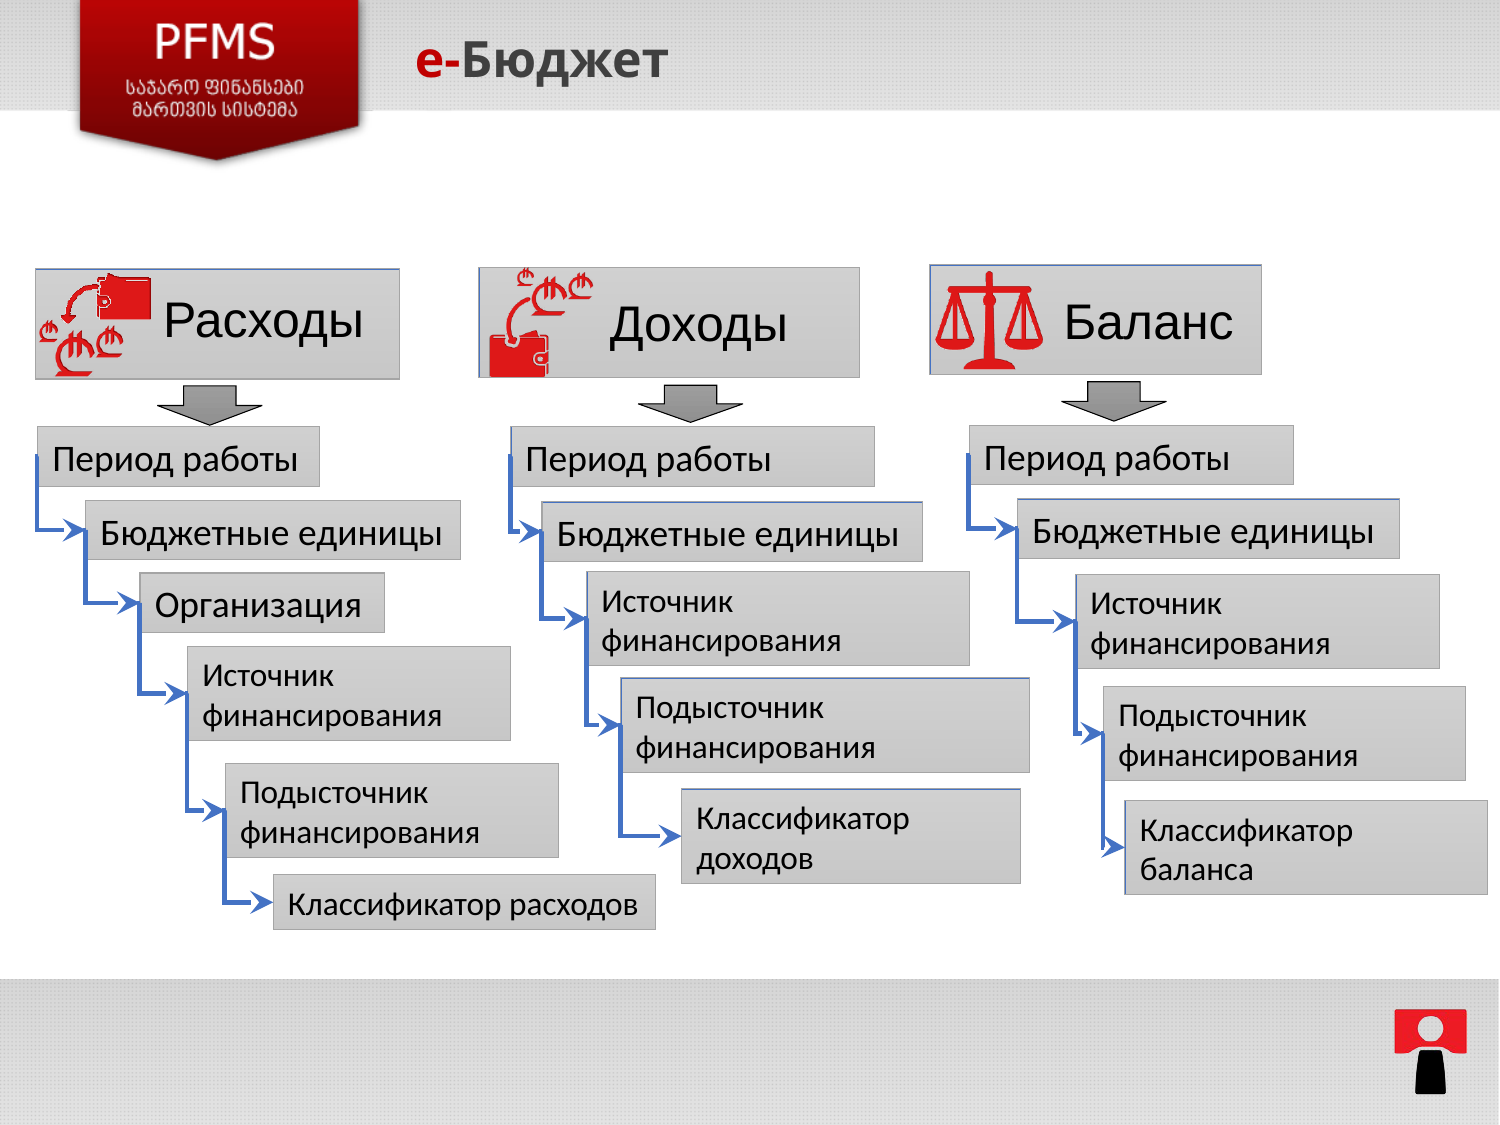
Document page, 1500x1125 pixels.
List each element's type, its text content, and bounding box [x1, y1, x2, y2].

text_box Источник финансирования [1076, 574, 1440, 669]
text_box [37, 456, 86, 531]
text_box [478, 267, 860, 378]
text_box Период работы [510, 426, 875, 487]
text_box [969, 455, 1018, 530]
text_box Подысточник финансирования [621, 677, 1030, 773]
text_box Период работы [969, 425, 1294, 485]
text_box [225, 811, 274, 903]
text_box [637, 384, 744, 423]
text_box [1075, 622, 1104, 735]
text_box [542, 532, 587, 620]
text_box Бюджетные единицы [86, 500, 461, 560]
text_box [929, 264, 1262, 375]
text_box Подысточник финансирования [1104, 686, 1466, 781]
picture [38, 262, 163, 386]
text_box Бюджетные единицы [1018, 498, 1400, 559]
picture [0, 0, 1500, 232]
text_box Период работы [37, 426, 320, 487]
text_box Классификатор расходов [273, 874, 656, 930]
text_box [510, 456, 542, 533]
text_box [1017, 529, 1076, 623]
text_box [163, 268, 400, 280]
text_box Классификатор баланса [1124, 800, 1488, 895]
text_box [1061, 381, 1167, 422]
text_box Источник финансирования [188, 646, 511, 741]
picture [0, 979, 1500, 1125]
text_box Подысточник финансирования [226, 763, 559, 858]
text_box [620, 725, 682, 837]
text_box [586, 619, 621, 726]
text_box Источник финансирования [587, 571, 970, 666]
text_box Бюджетные единицы [542, 501, 923, 562]
text_box Расходы [163, 280, 400, 355]
text_box [157, 385, 263, 426]
text_box [163, 355, 400, 380]
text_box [1103, 734, 1125, 849]
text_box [85, 530, 140, 604]
text_box Классификатор доходов [681, 788, 1021, 884]
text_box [139, 603, 188, 695]
text_box Организация [140, 572, 385, 633]
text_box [187, 694, 226, 812]
